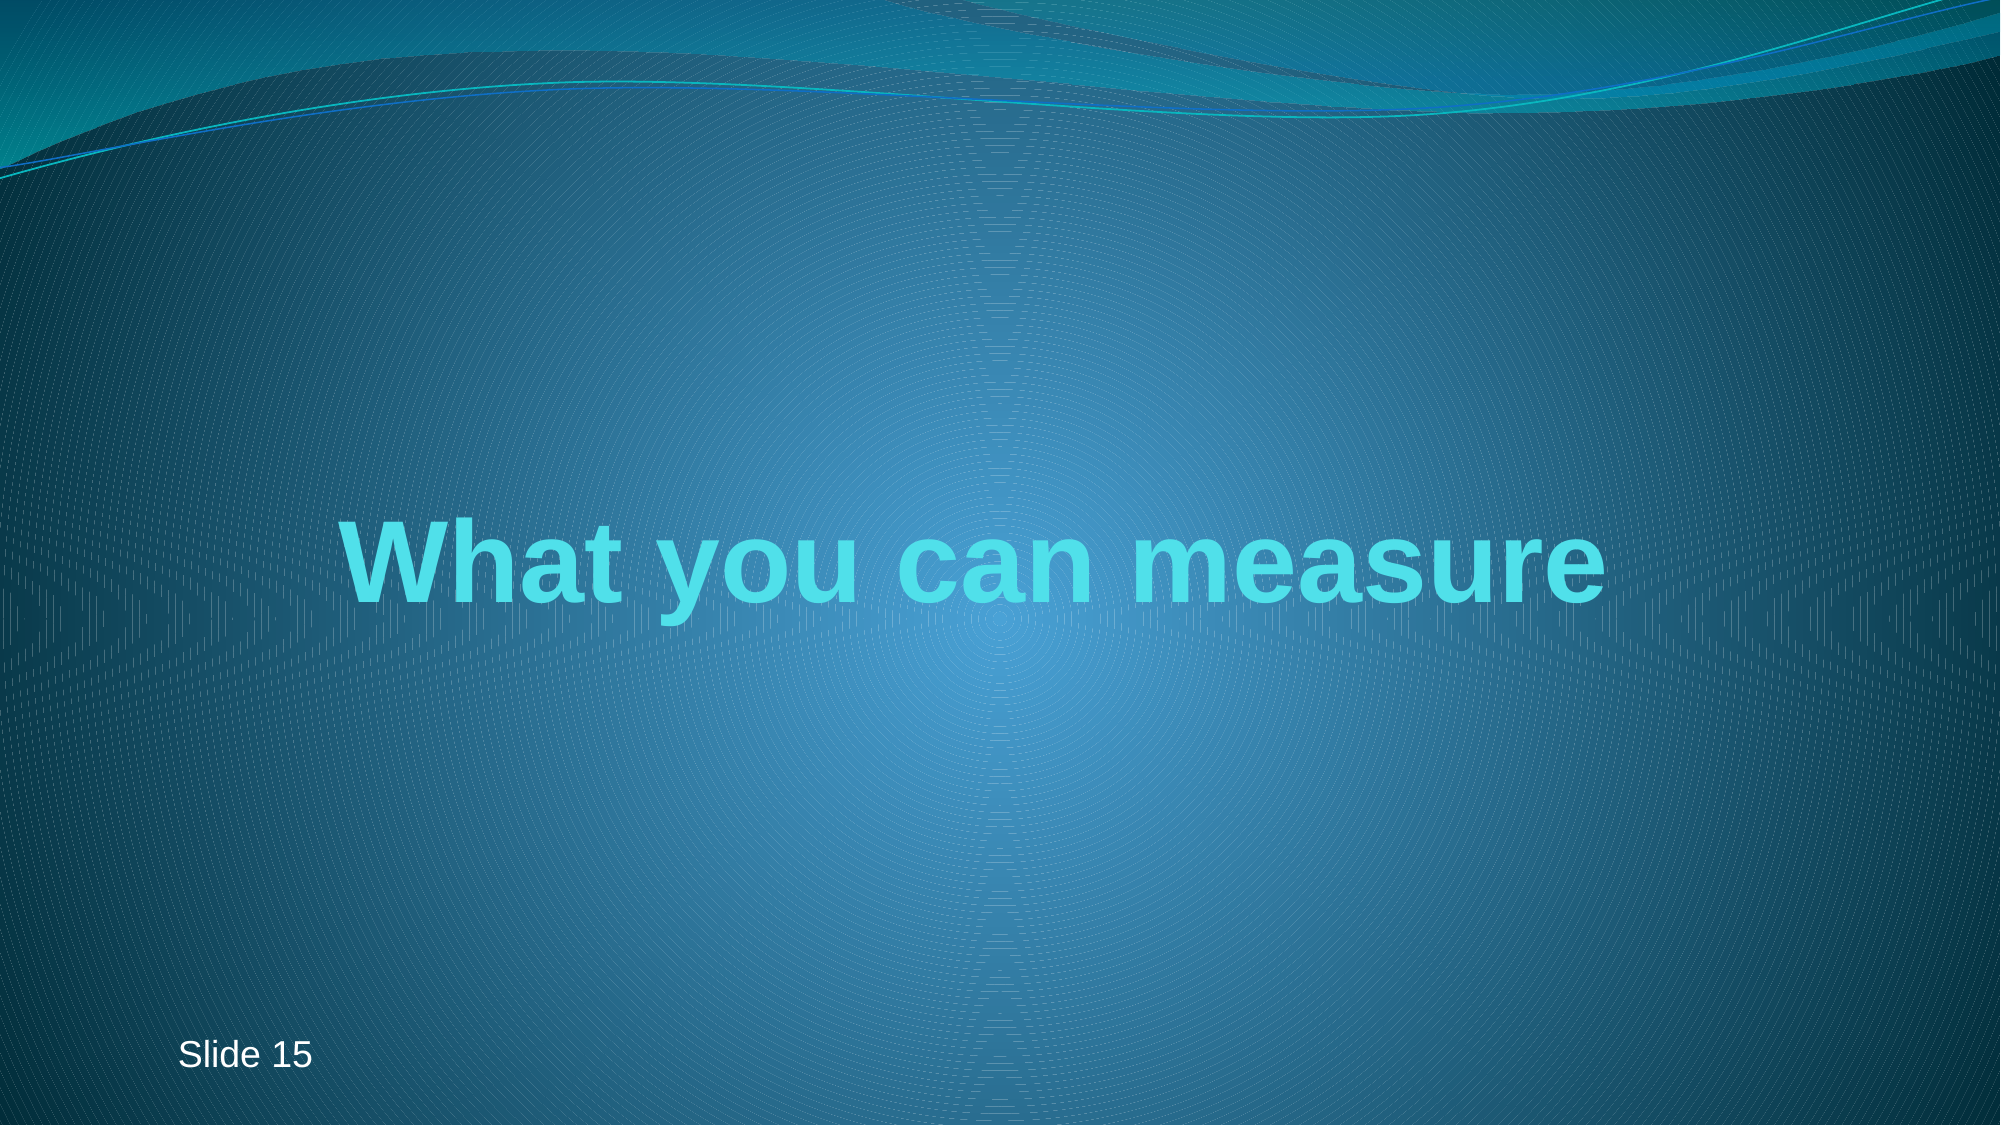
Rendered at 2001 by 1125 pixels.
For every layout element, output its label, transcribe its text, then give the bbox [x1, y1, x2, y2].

title What you can measure [117, 326, 1835, 627]
text_box Slide 15 [163, 1023, 341, 1125]
